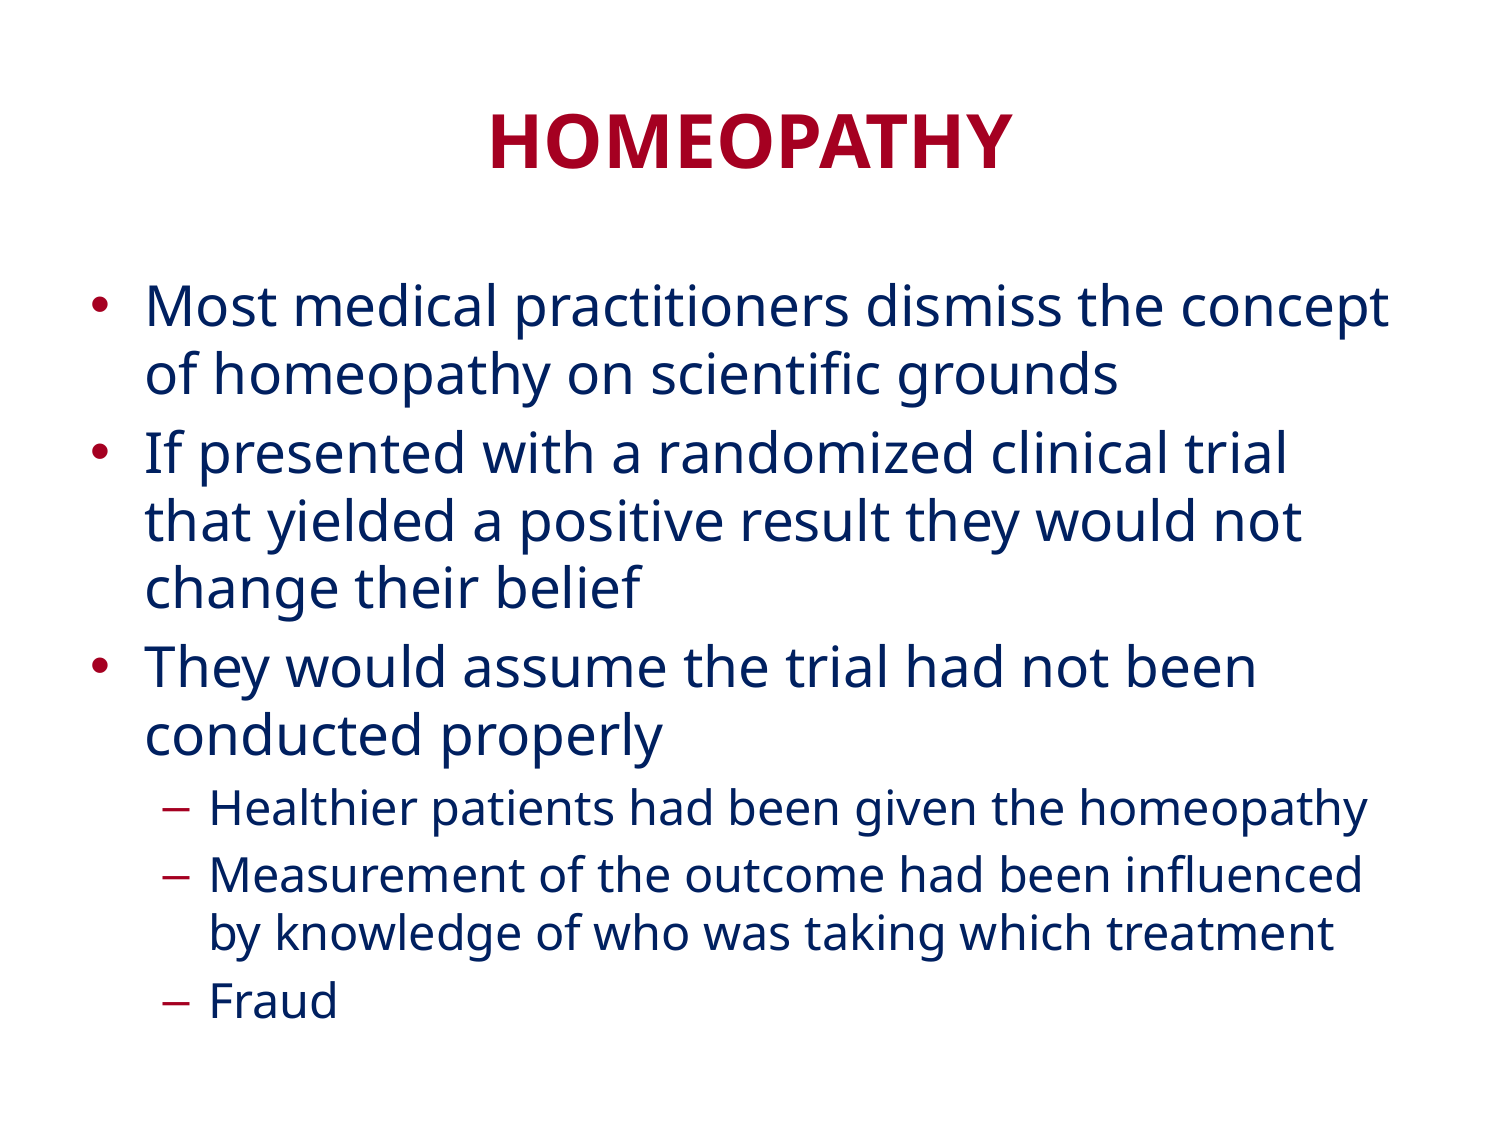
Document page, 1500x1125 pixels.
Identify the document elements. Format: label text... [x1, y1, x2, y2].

list Most medical practitioners dismiss the concept of homeopathy on scientific grounds If presented with a randomized clinical trial that yielded a positive result they would not change their belief They would assume the trial had not been conducted properly Healthier patients had been given the homeopathy Measurement of the outcome had been influenced by knowledge of who was taking which treatment Fraud [75, 262, 1425, 1050]
title HOMEOPATHY [75, 45, 1425, 233]
